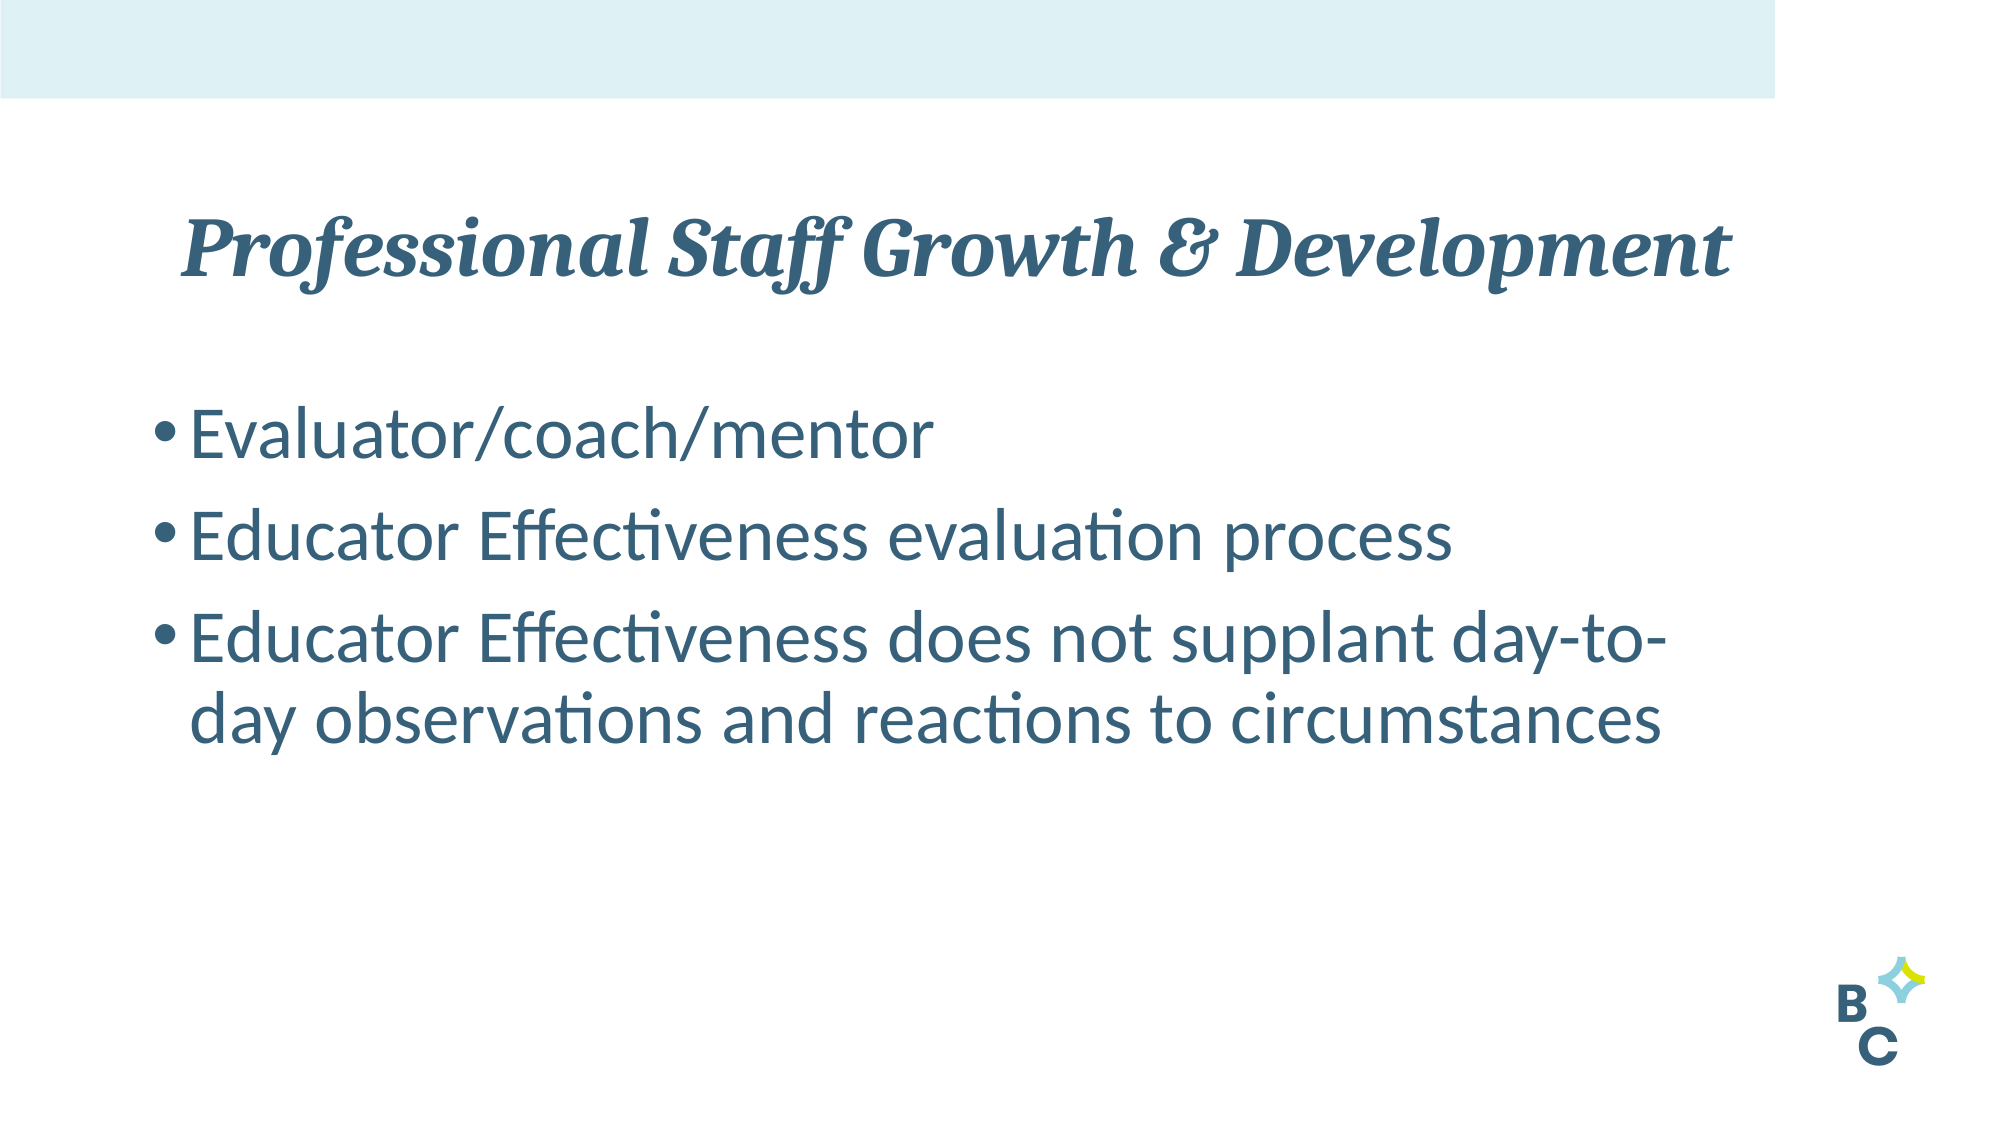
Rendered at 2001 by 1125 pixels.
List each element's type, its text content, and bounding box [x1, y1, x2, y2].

picture [0, 0, 2001, 1125]
list Evaluator/coach/mentor Educator Effectiveness evaluation process Educator Effectiveness does not supplant day-to-day observations and reactions to circumstances [137, 386, 1776, 1014]
title Professional Staff Growth & Development [137, 163, 1776, 336]
